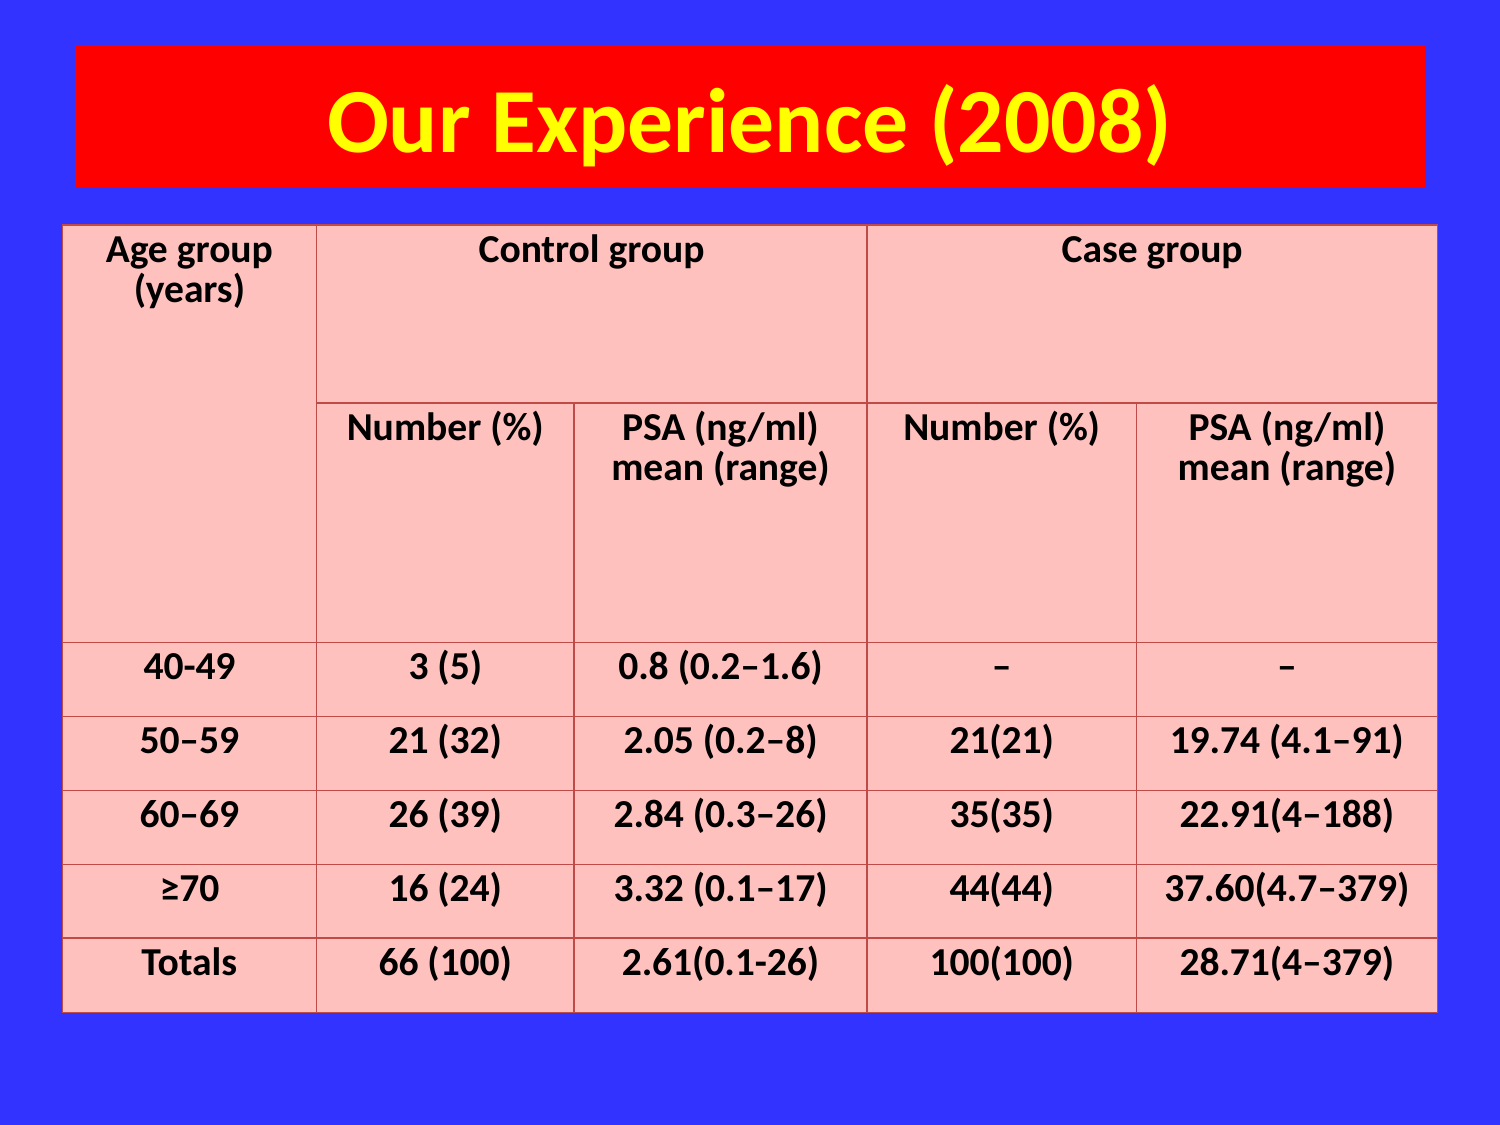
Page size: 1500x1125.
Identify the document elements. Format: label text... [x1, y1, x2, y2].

table_cell 0.8 (0.2–1.6) [575, 643, 866, 716]
table_header Control group [317, 226, 866, 402]
table_cell 19.74 (4.1–91) [1137, 717, 1437, 790]
table_cell 3 (5) [317, 643, 573, 716]
title Our Experience (2008) [75, 45, 1425, 188]
table_cell ≥70 [63, 865, 316, 937]
table_cell – [868, 643, 1136, 716]
table_header Age group (years) [63, 226, 316, 642]
table_cell 2.84 (0.3–26) [575, 791, 866, 864]
table_cell Number (%) [317, 404, 573, 642]
table_cell 22.91(4–188) [1137, 791, 1437, 864]
table_cell 40-49 [63, 643, 316, 716]
table_cell PSA (ng/ml) mean (range) [1137, 404, 1437, 642]
table_cell 60–69 [63, 791, 316, 864]
table_cell – [1137, 643, 1437, 716]
table_cell 44(44) [868, 865, 1136, 937]
table_cell Totals [63, 939, 316, 1012]
table_cell 21 (32) [317, 717, 573, 790]
table_cell 16 (24) [317, 865, 573, 937]
table_cell Number (%) [868, 404, 1136, 642]
table_cell 37.60(4.7–379) [1137, 865, 1437, 937]
table_header Case group [868, 226, 1437, 402]
table_cell 35(35) [868, 791, 1136, 864]
table_cell PSA (ng/ml) mean (range) [575, 404, 866, 642]
table_cell 28.71(4–379) [1137, 939, 1437, 1012]
table_cell 50–59 [63, 717, 316, 790]
table_cell 3.32 (0.1–17) [575, 865, 866, 937]
table_cell 26 (39) [317, 791, 573, 864]
table_cell 66 (100) [317, 939, 573, 1012]
table_cell 100(100) [868, 939, 1136, 1012]
table_cell 2.05 (0.2–8) [575, 717, 866, 790]
table_cell 21(21) [868, 717, 1136, 790]
table_cell 2.61(0.1-26) [575, 939, 866, 1012]
